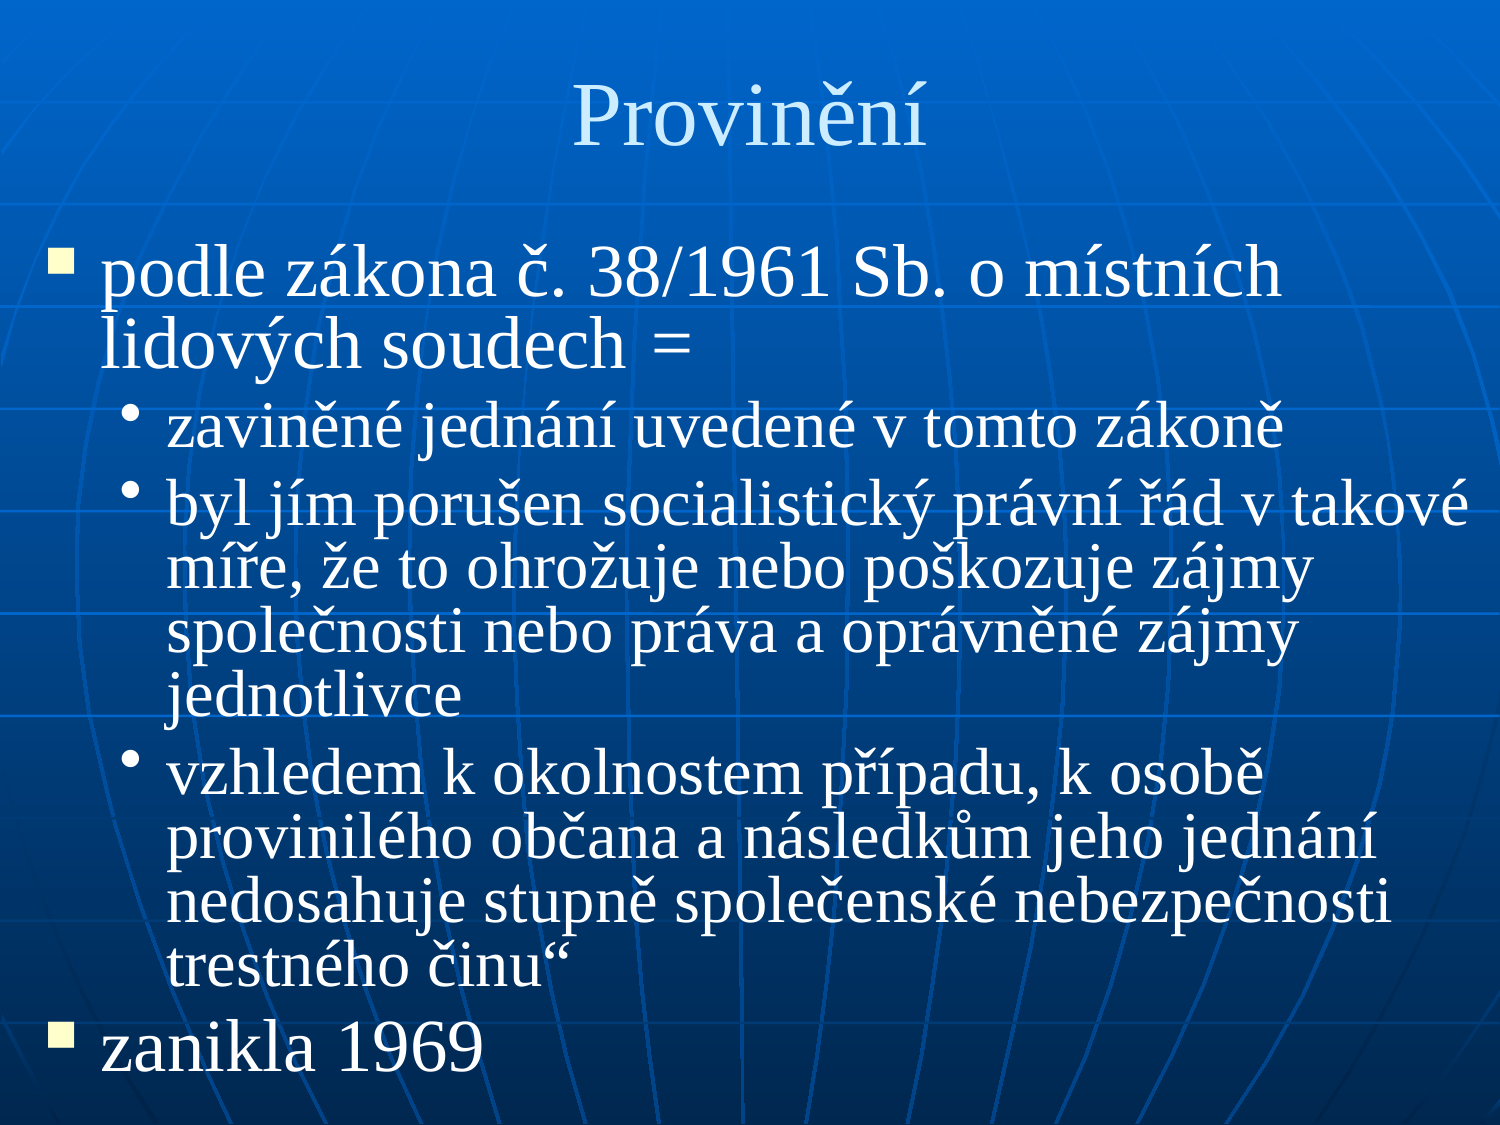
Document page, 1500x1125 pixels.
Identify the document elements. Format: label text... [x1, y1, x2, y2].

list podle zákona č. 38/1961 Sb. o místních lidových soudech = zaviněné jednání uvedené v tomto zákoně byl jím porušen socialistický právní řád v takové míře, že to ohrožuje nebo poškozuje zájmy společnosti nebo práva a oprávněné zájmy jednotlivce vzhledem k okolnostem případu, k osobě provinilého občana a následkům jeho jednání nedosahuje stupně společenské nebezpečnosti trestného činu“ zanikla 1969 [29, 231, 1500, 1125]
title Provinění [75, 45, 1425, 173]
